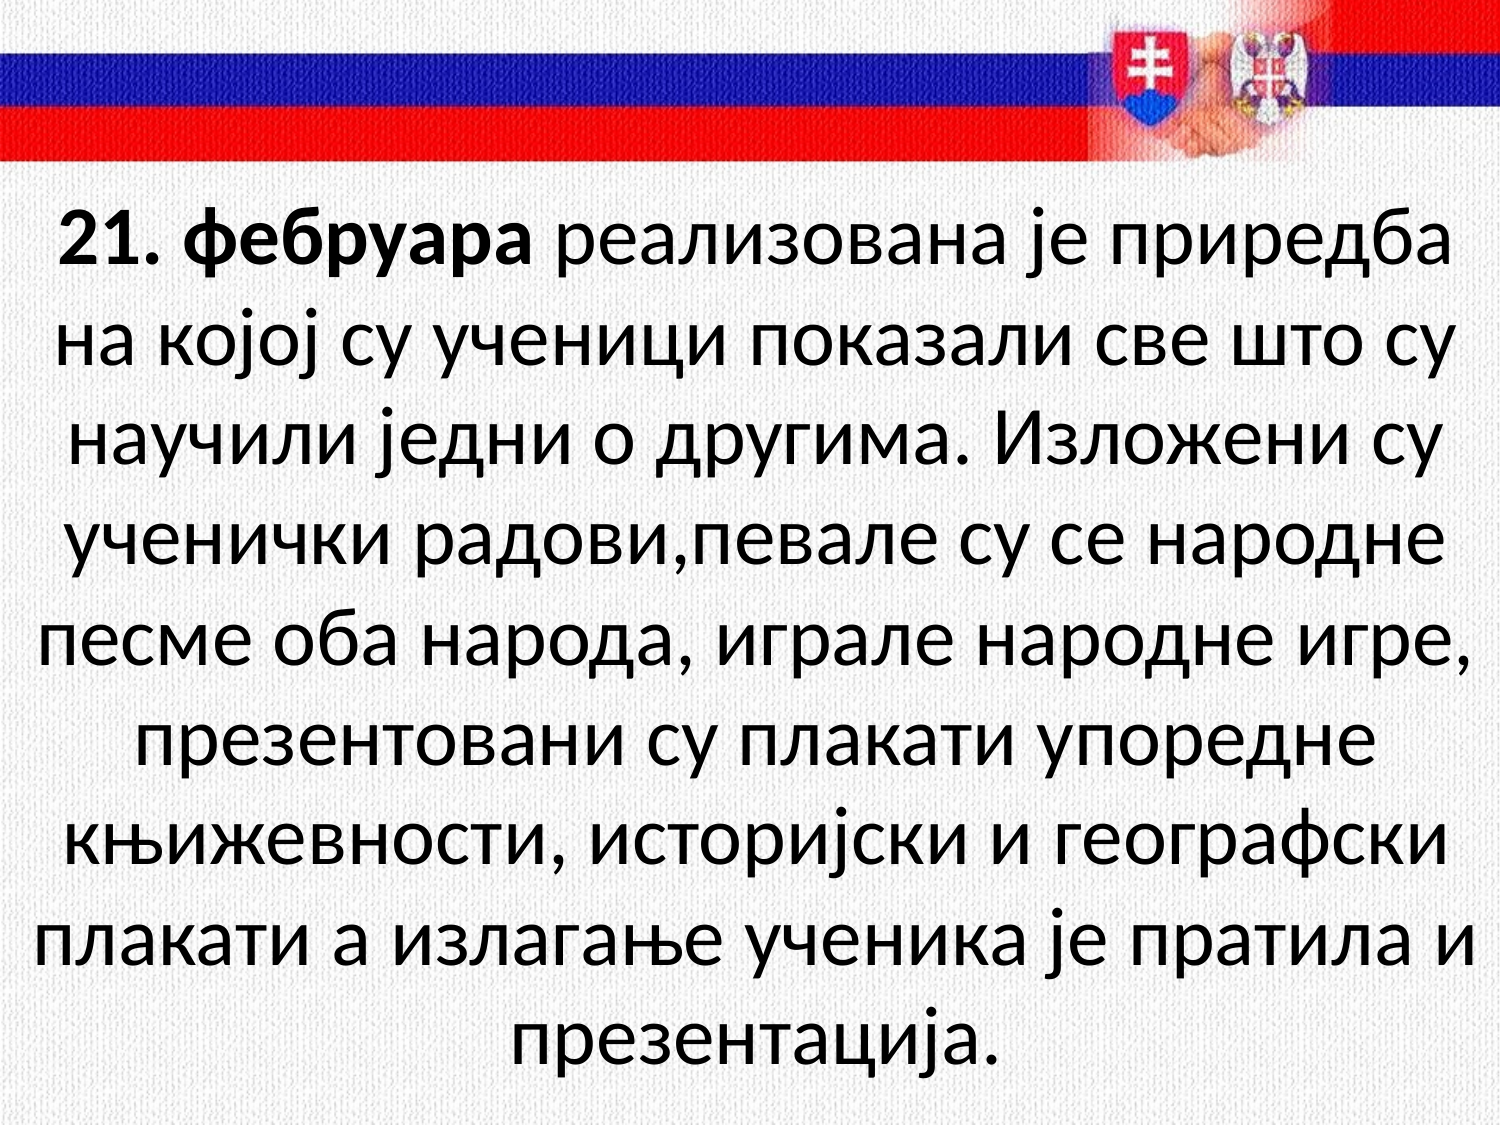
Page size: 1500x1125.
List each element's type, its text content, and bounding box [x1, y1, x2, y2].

picture [0, 0, 1500, 1125]
title 21. фебруара реализована је приредба на којој су ученици показали све што су научили једни о другима. Изложени су ученички радови,певале су се народне песме оба народа, играле народне игре, презентовани су плакати упоредне књижевности, историјски и географски плакати а излагање ученика је пратила и презентација. [12, 135, 1500, 1125]
